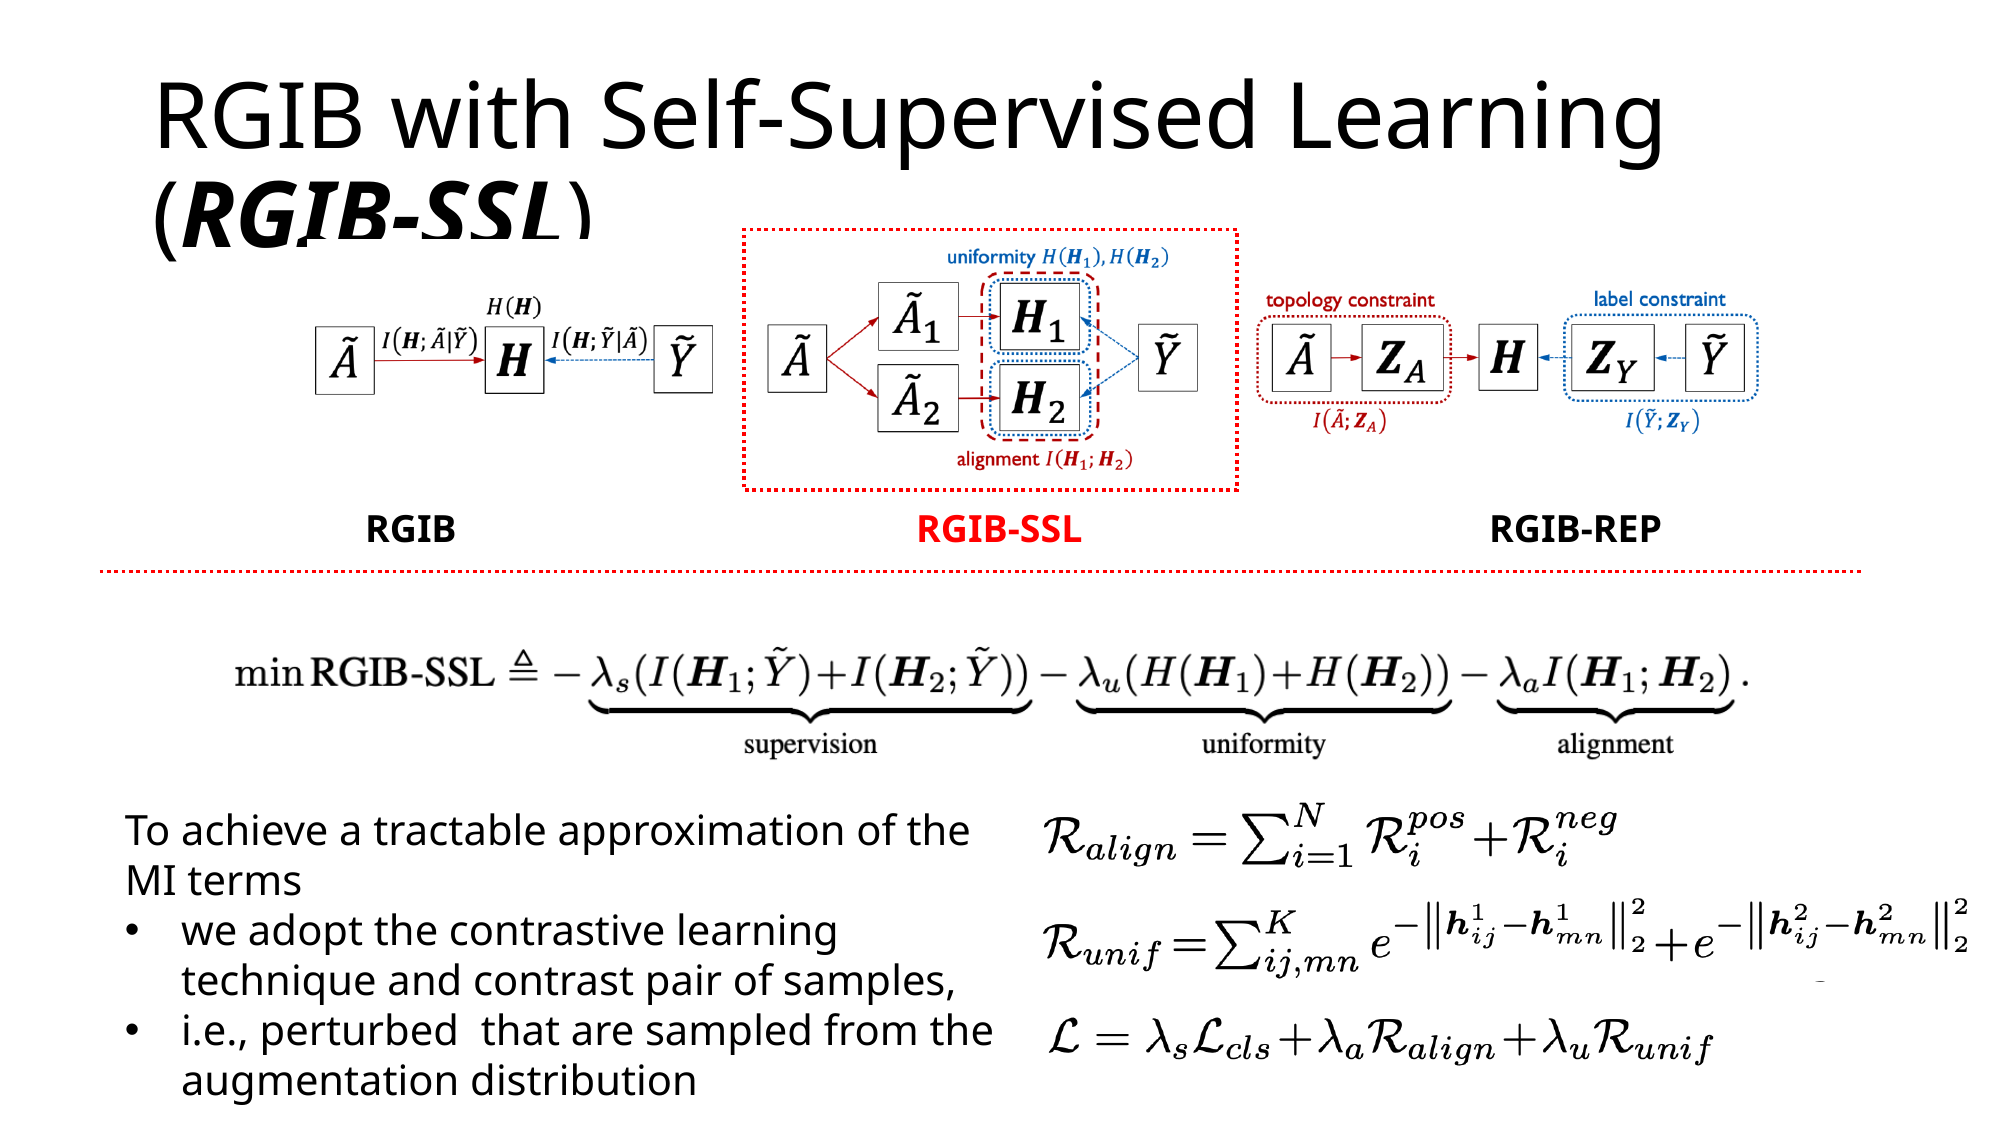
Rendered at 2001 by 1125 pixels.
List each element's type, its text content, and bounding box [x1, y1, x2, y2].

text_box RGIB-REP [1474, 497, 1678, 558]
text_box RGIB [350, 497, 472, 558]
picture [224, 626, 1775, 773]
picture [1039, 798, 1622, 869]
picture [1043, 1009, 1716, 1075]
text_box [743, 229, 1238, 239]
title RGIB with Self-Supervised Learning (RGIB-SSL) [137, 59, 1939, 278]
text_box [743, 478, 1238, 491]
picture [307, 239, 1769, 478]
picture [1042, 893, 1969, 986]
text_box RGIB-SSL [901, 497, 1098, 558]
